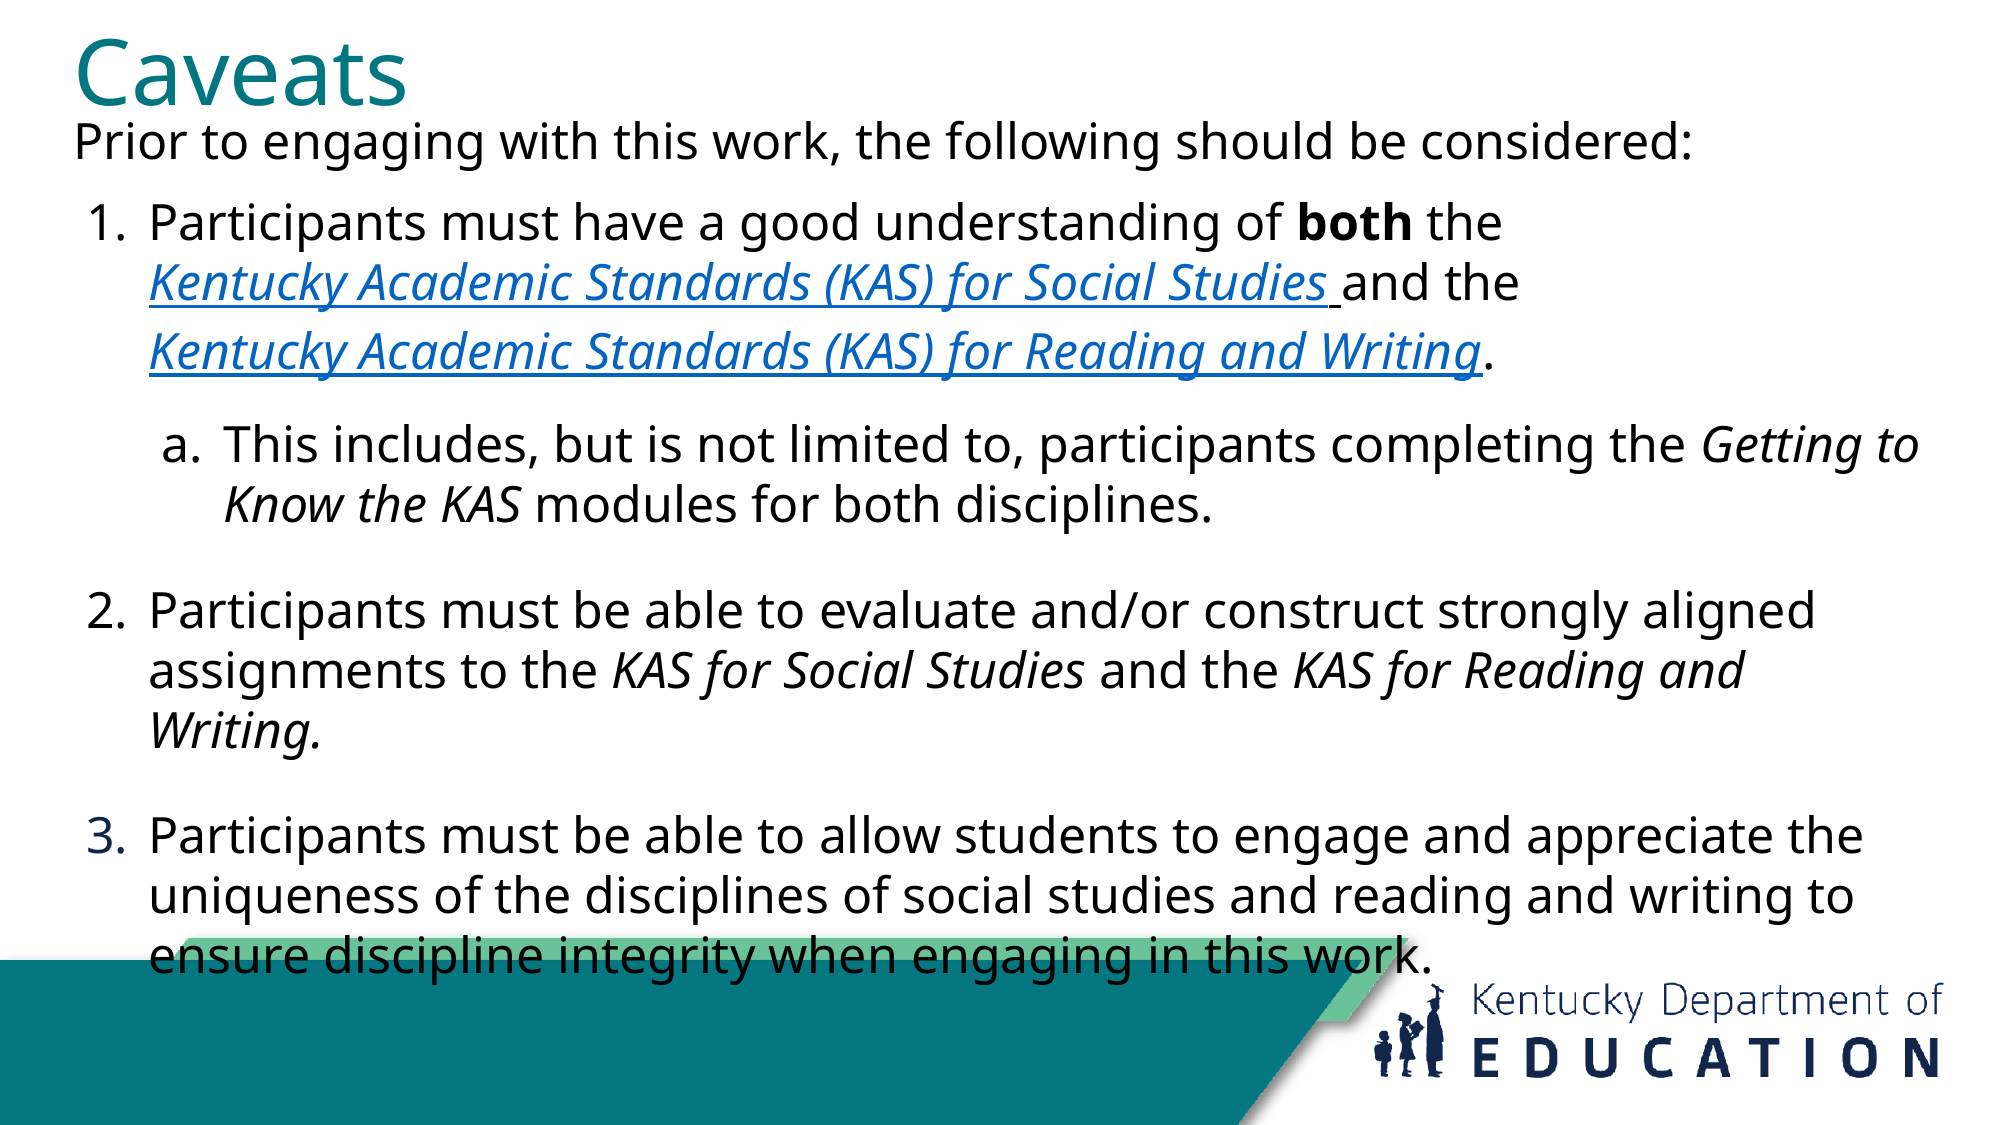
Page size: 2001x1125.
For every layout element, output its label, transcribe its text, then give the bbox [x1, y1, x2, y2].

title Caveats [58, 18, 1469, 102]
list Prior to engaging with this work, the following should be considered: Participants must have a good understanding of both the Kentucky Academic Standards (KAS) for Social Studies and the Kentucky Academic Standards (KAS) for Reading and Writing. This includes, but is not limited to, participants completing the Getting to Know the KAS modules for both disciplines. Participants must be able to evaluate and/or construct strongly aligned assignments to the KAS for Social Studies and the KAS for Reading and Writing. Participants must be able to allow students to engage and appreciate the uniqueness of the disciplines of social studies and reading and writing to ensure discipline integrity when engaging in this work. [58, 102, 1942, 1039]
picture [0, 0, 2001, 1125]
